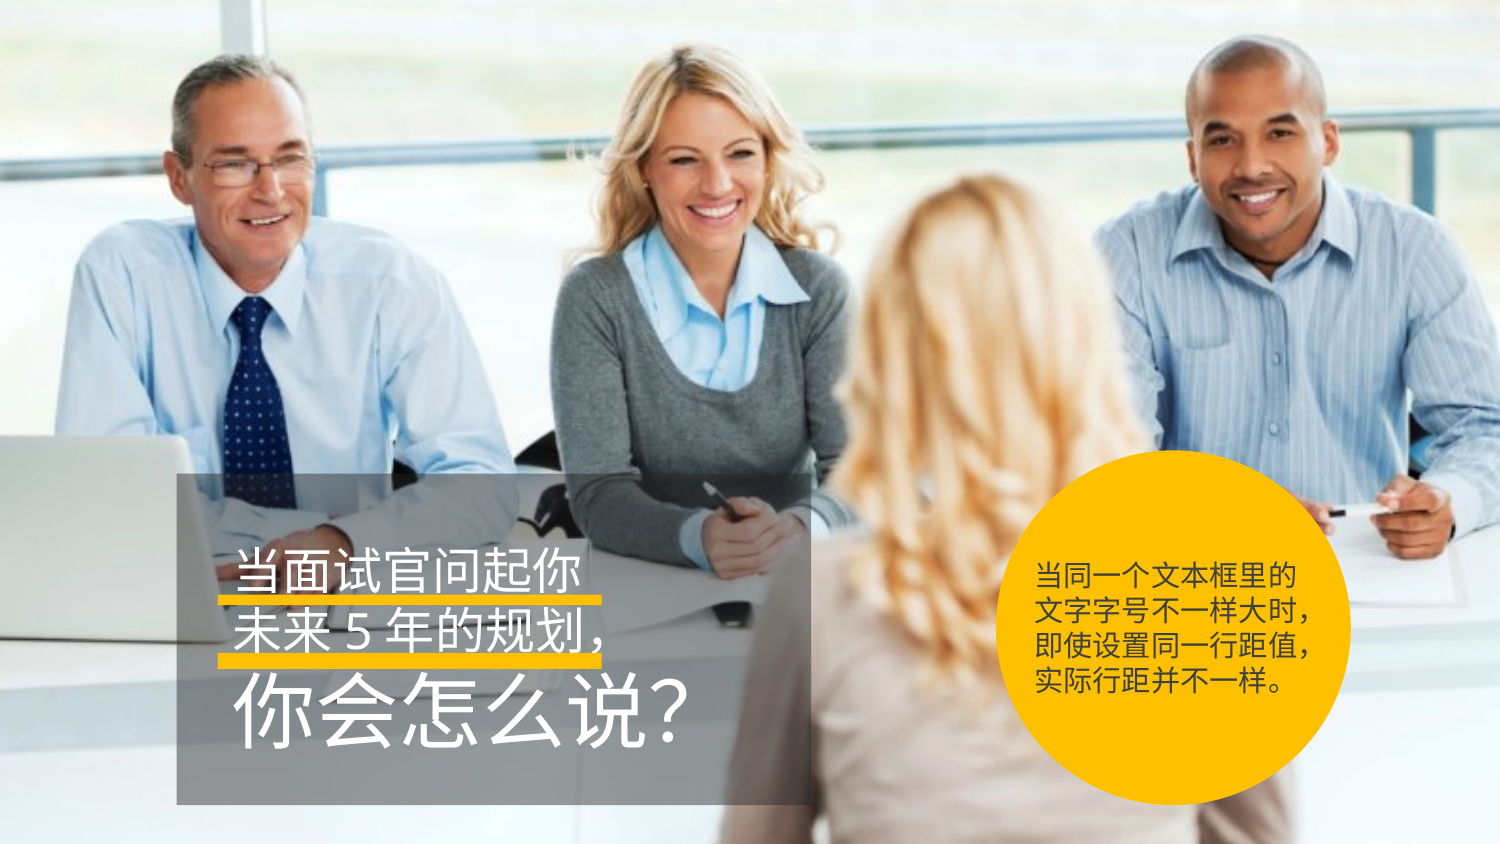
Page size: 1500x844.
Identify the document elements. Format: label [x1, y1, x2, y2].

text_box [995, 450, 1351, 806]
picture [0, 0, 1500, 844]
